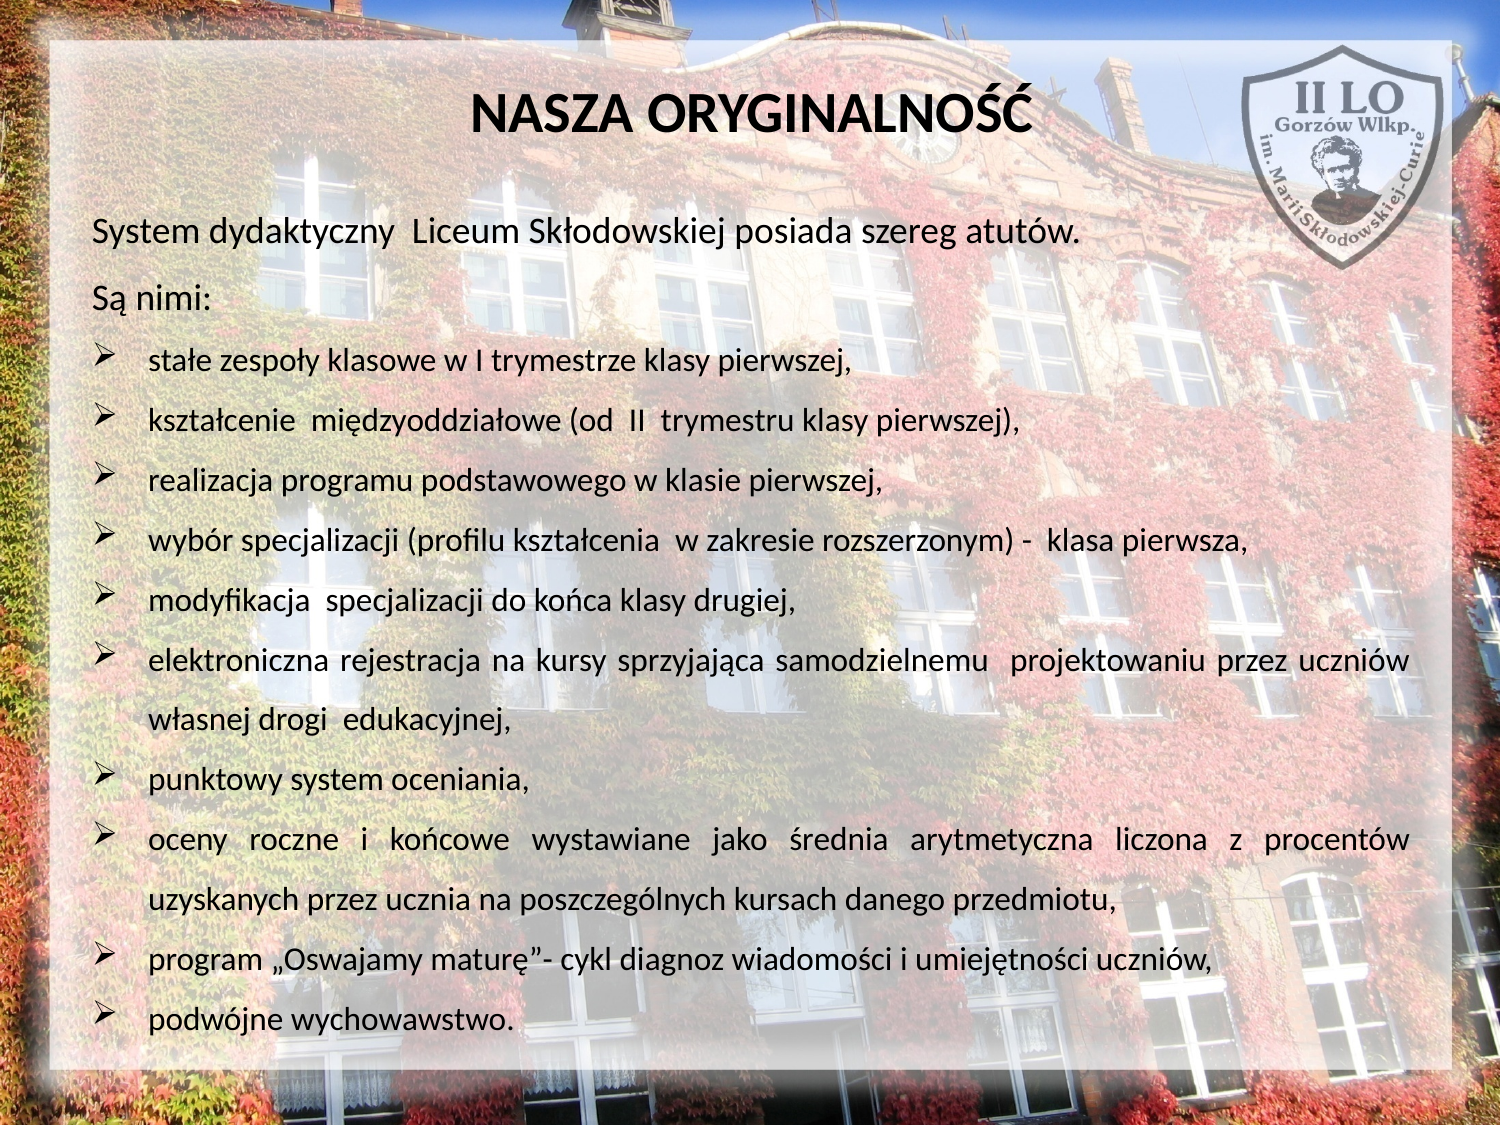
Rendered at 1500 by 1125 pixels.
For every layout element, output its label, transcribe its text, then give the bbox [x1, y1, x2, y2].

list System dydaktyczny Liceum Skłodowskiej posiada szereg atutów. Są nimi: stałe zespoły klasowe w I trymestrze klasy pierwszej, kształcenie międzyoddziałowe (od II trymestru klasy pierwszej), realizacja programu podstawowego w klasie pierwszej, wybór specjalizacji (profilu kształcenia w zakresie rozszerzonym) - klasa pierwsza, modyfikacja specjalizacji do końca klasy drugiej, elektroniczna rejestracja na kursy sprzyjająca samodzielnemu projektowaniu przez uczniów własnej drogi edukacyjnej, punktowy system oceniania, oceny roczne i końcowe wystawiane jako średnia arytmetyczna liczona z procentów uzyskanych przez ucznia na poszczególnych kursach danego przedmiotu, program „Oswajamy maturę”- cykl diagnoz wiadomości i umiejętności uczniów, podwójne wychowawstwo. [76, 176, 1428, 1044]
title NASZA ORYGINALNOŚĆ [76, 42, 1428, 176]
picture [0, 0, 1500, 1125]
